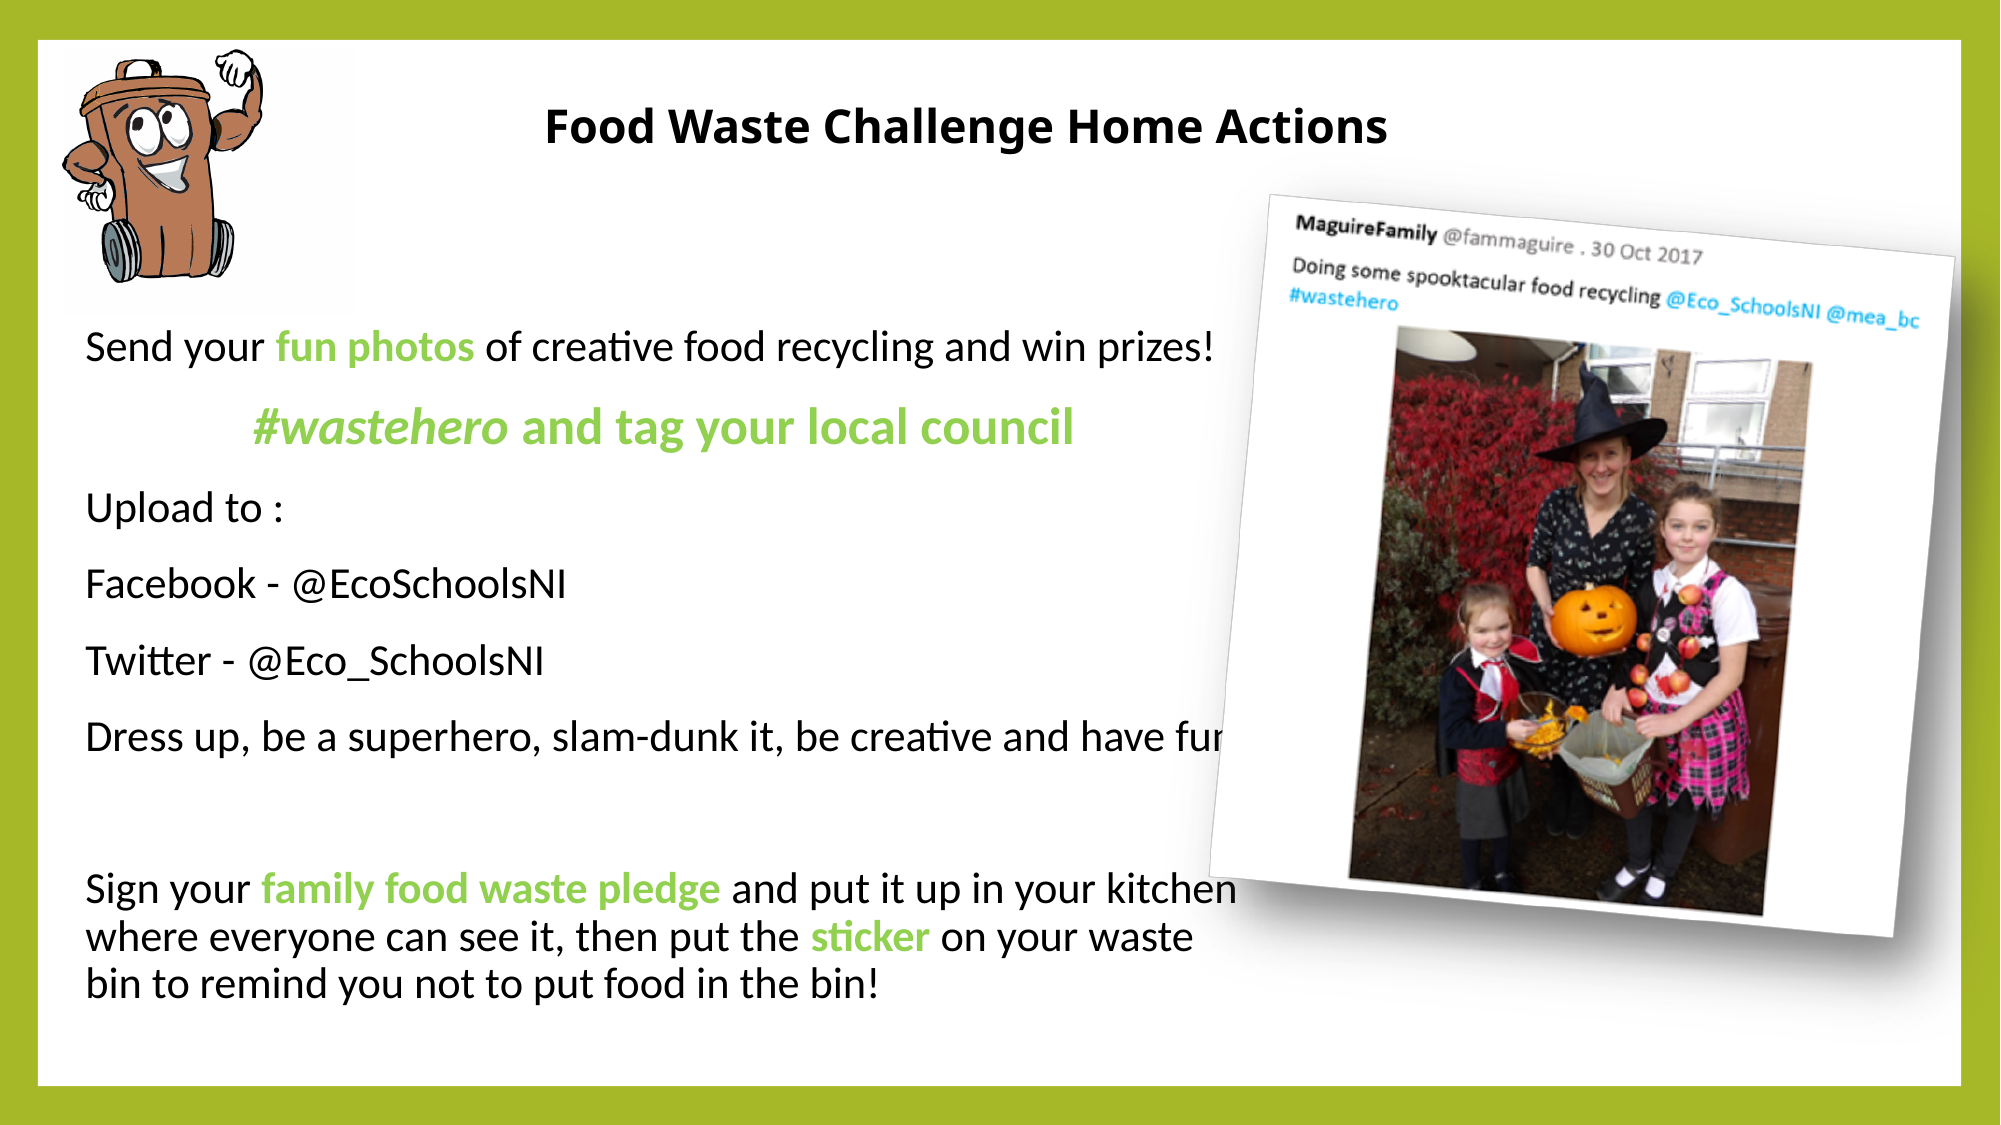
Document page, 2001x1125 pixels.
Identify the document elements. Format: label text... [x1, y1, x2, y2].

list Send your fun photos of creative food recycling and win prizes! #wastehero and tag your local council Upload to : Facebook - @EcoSchoolsNI Twitter - @Eco_SchoolsNI Dress up, be a superhero, slam-dunk it, be creative and have fun! Sign your family food waste pledge and put it up in your kitchen where everyone can see it, then put the sticker on your waste bin to remind you not to put food in the bin! [62, 315, 1270, 1049]
picture [62, 49, 356, 316]
picture [1141, 132, 2000, 1064]
title Food Waste Challenge Home Actions [169, 23, 1790, 224]
